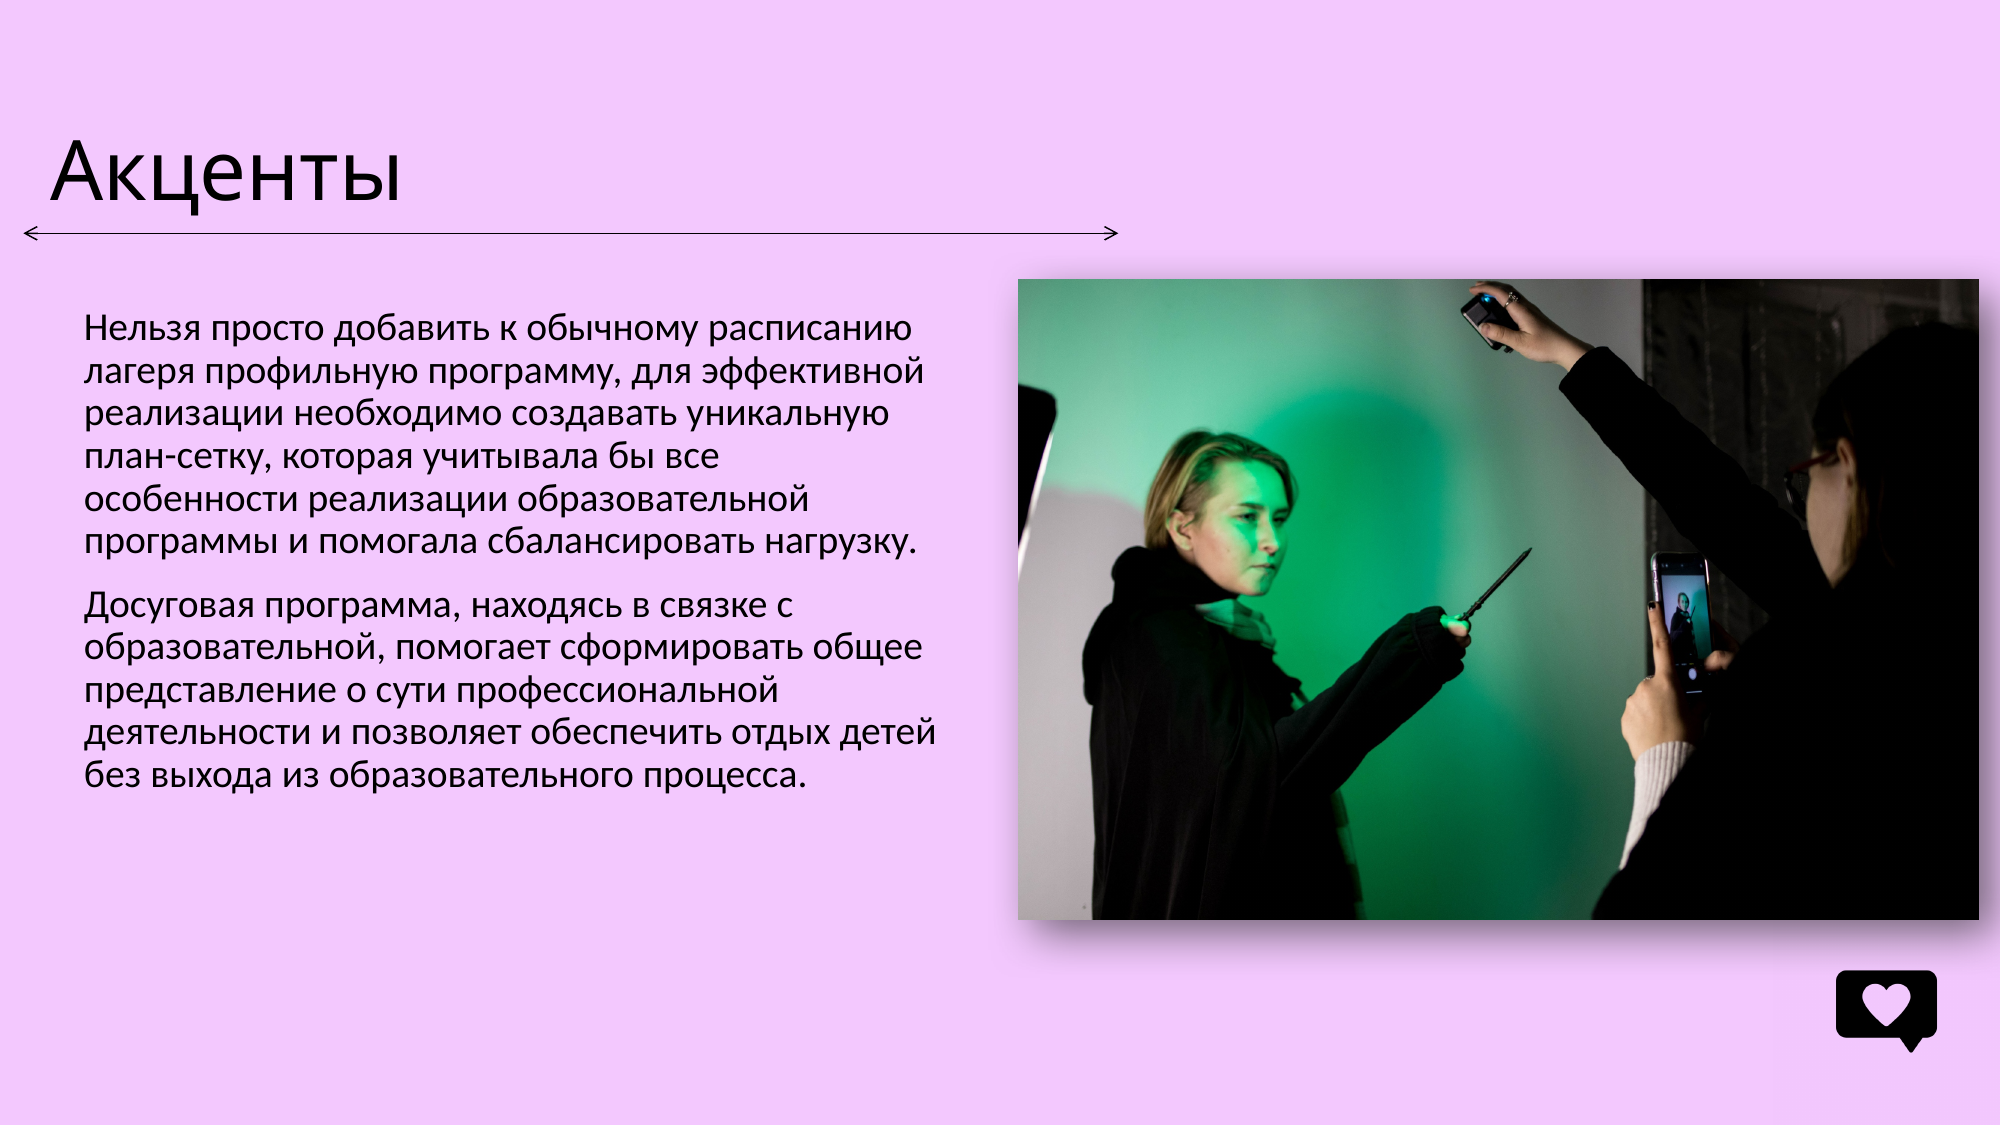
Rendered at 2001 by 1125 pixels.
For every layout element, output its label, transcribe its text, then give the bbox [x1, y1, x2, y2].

picture [1018, 279, 2000, 1125]
title Акценты [35, 20, 1475, 226]
subtitle Нельзя просто добавить к обычному расписанию лагеря профильную программу, для эффективной реализации необходимо создавать уникальную план-сетку, которая учитывала бы все особенности реализации образовательной программы и помогала сбалансировать нагрузку. Досуговая программа, находясь в связке с образовательной, помогает сформировать общее представление о сути профессиональной деятельности и позволяет обеспечить отдых детей без выхода из образовательного процесса. [69, 299, 959, 993]
